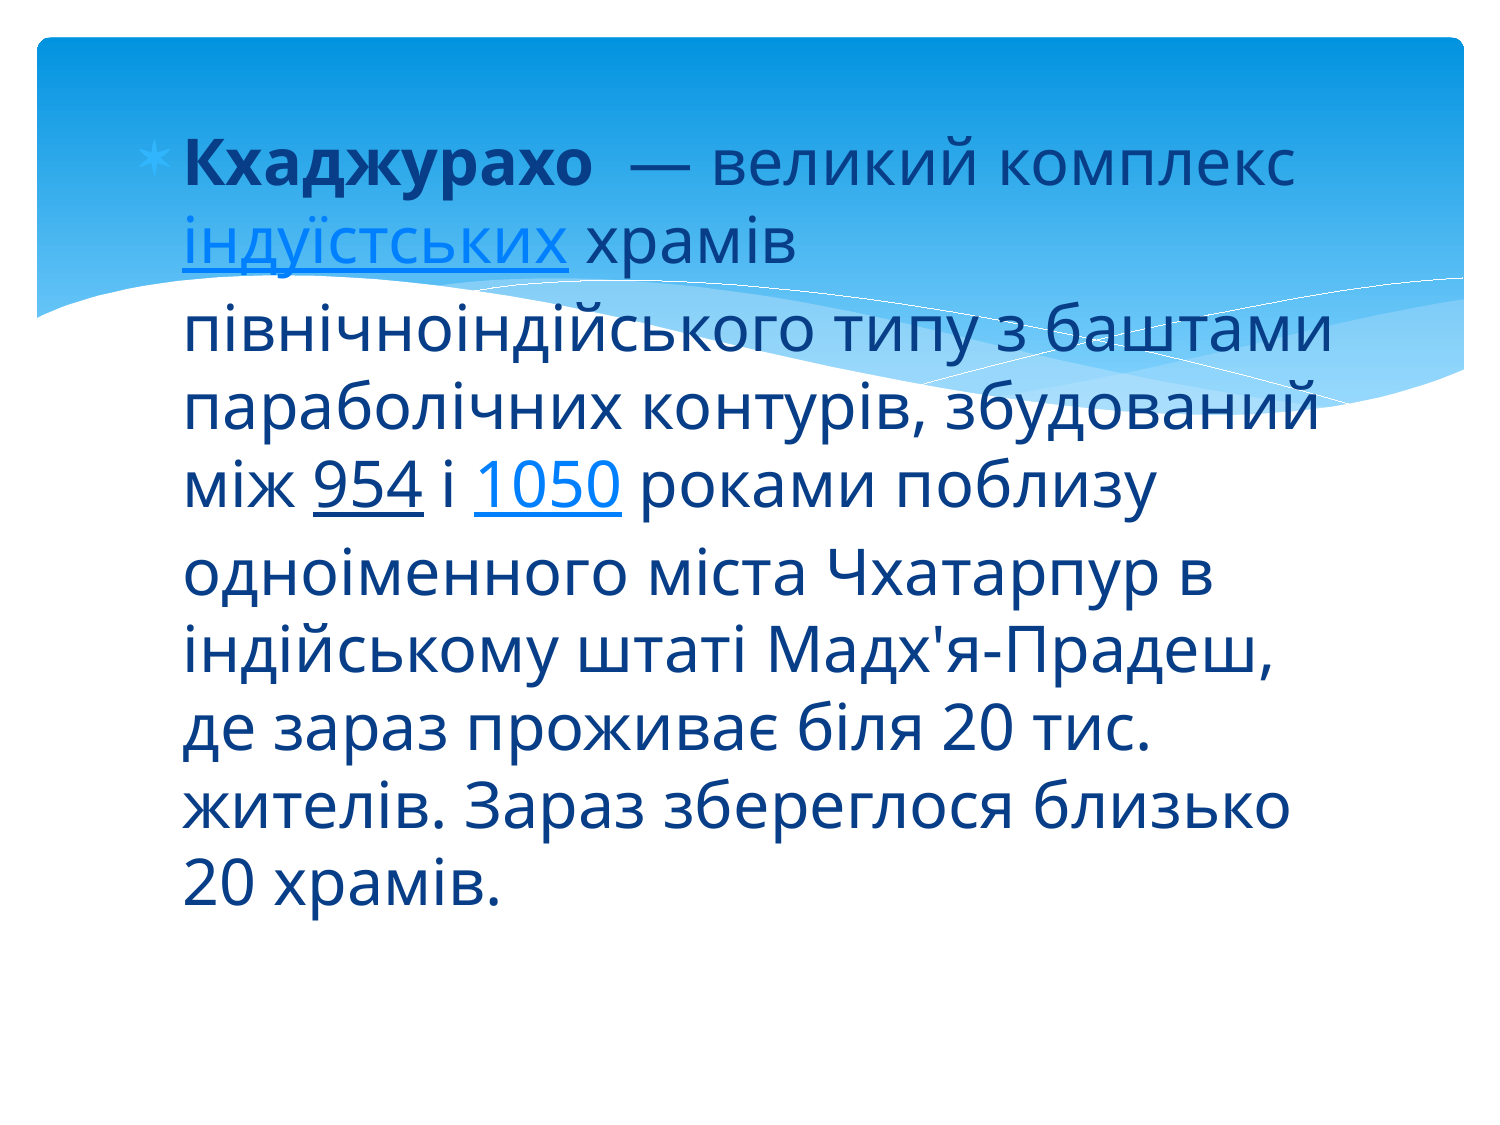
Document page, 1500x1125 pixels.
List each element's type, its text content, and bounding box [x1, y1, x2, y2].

list Кхаджурахо — великий комплекс індуїстських храмів північноіндійського типу з баштами параболічних контурів, збудований між 954 і 1050 роками поблизу одноіменного міста Чхатарпур в індійському штаті Мадх'я-Прадеш, де зараз проживає біля 20 тис. жителів. Зараз збереглося близько 20 храмів. [123, 113, 1359, 1005]
